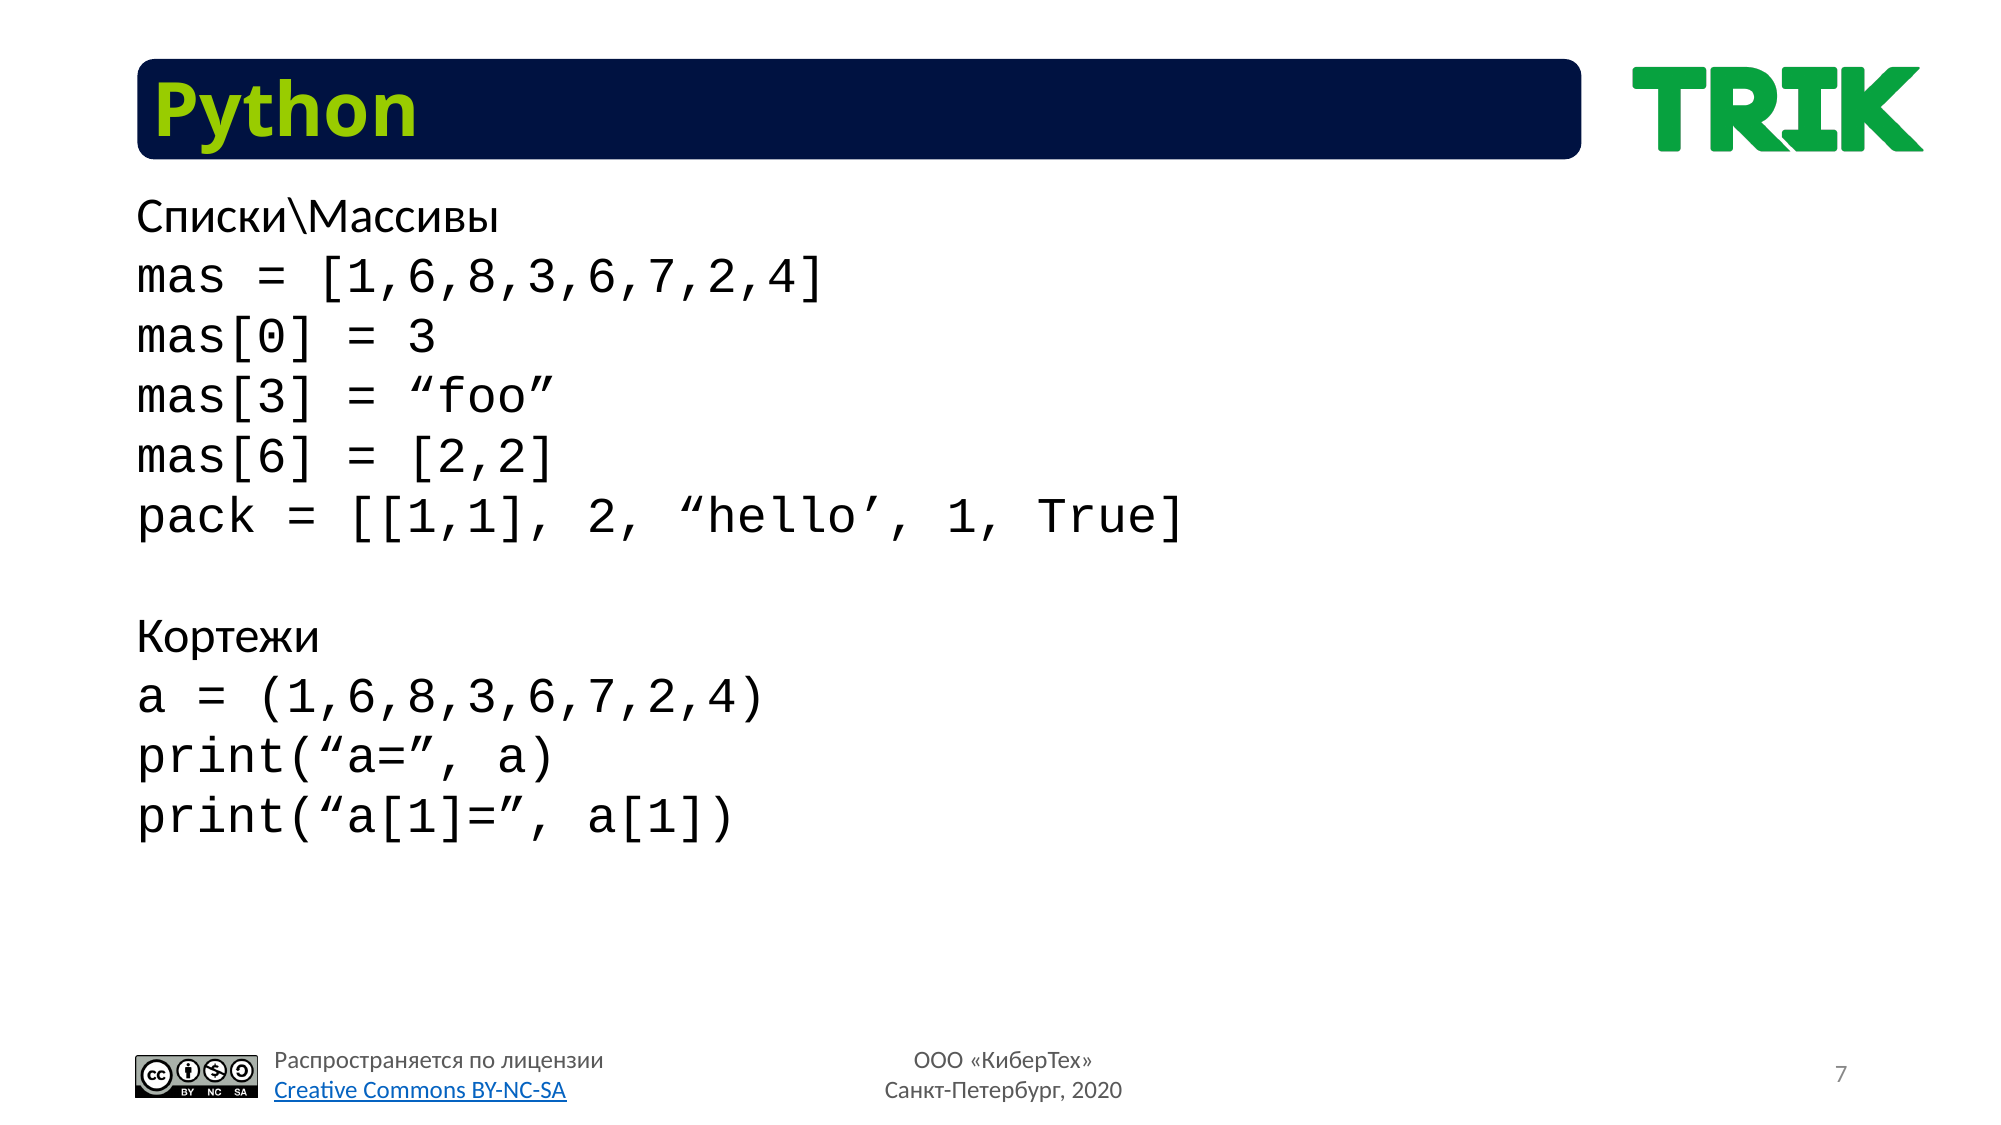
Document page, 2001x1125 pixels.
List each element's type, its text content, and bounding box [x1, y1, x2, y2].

picture [1631, 64, 1924, 154]
slide_number 7 [1412, 1042, 1863, 1103]
title Python [137, 61, 1582, 163]
picture [135, 1055, 258, 1098]
text_box Списки\Массивы mas = [1,6,8,3,6,7,2,4] mas[0] = 3 mas[3] = “foo” mas[6] = [2,2] pack = [[1,1], 2, “hello’, 1, True] Кортежи a = (1,6,8,3,6,7,2,4) print(“a=”, a) print(“a[1]=”, a[1]) [121, 174, 1901, 937]
